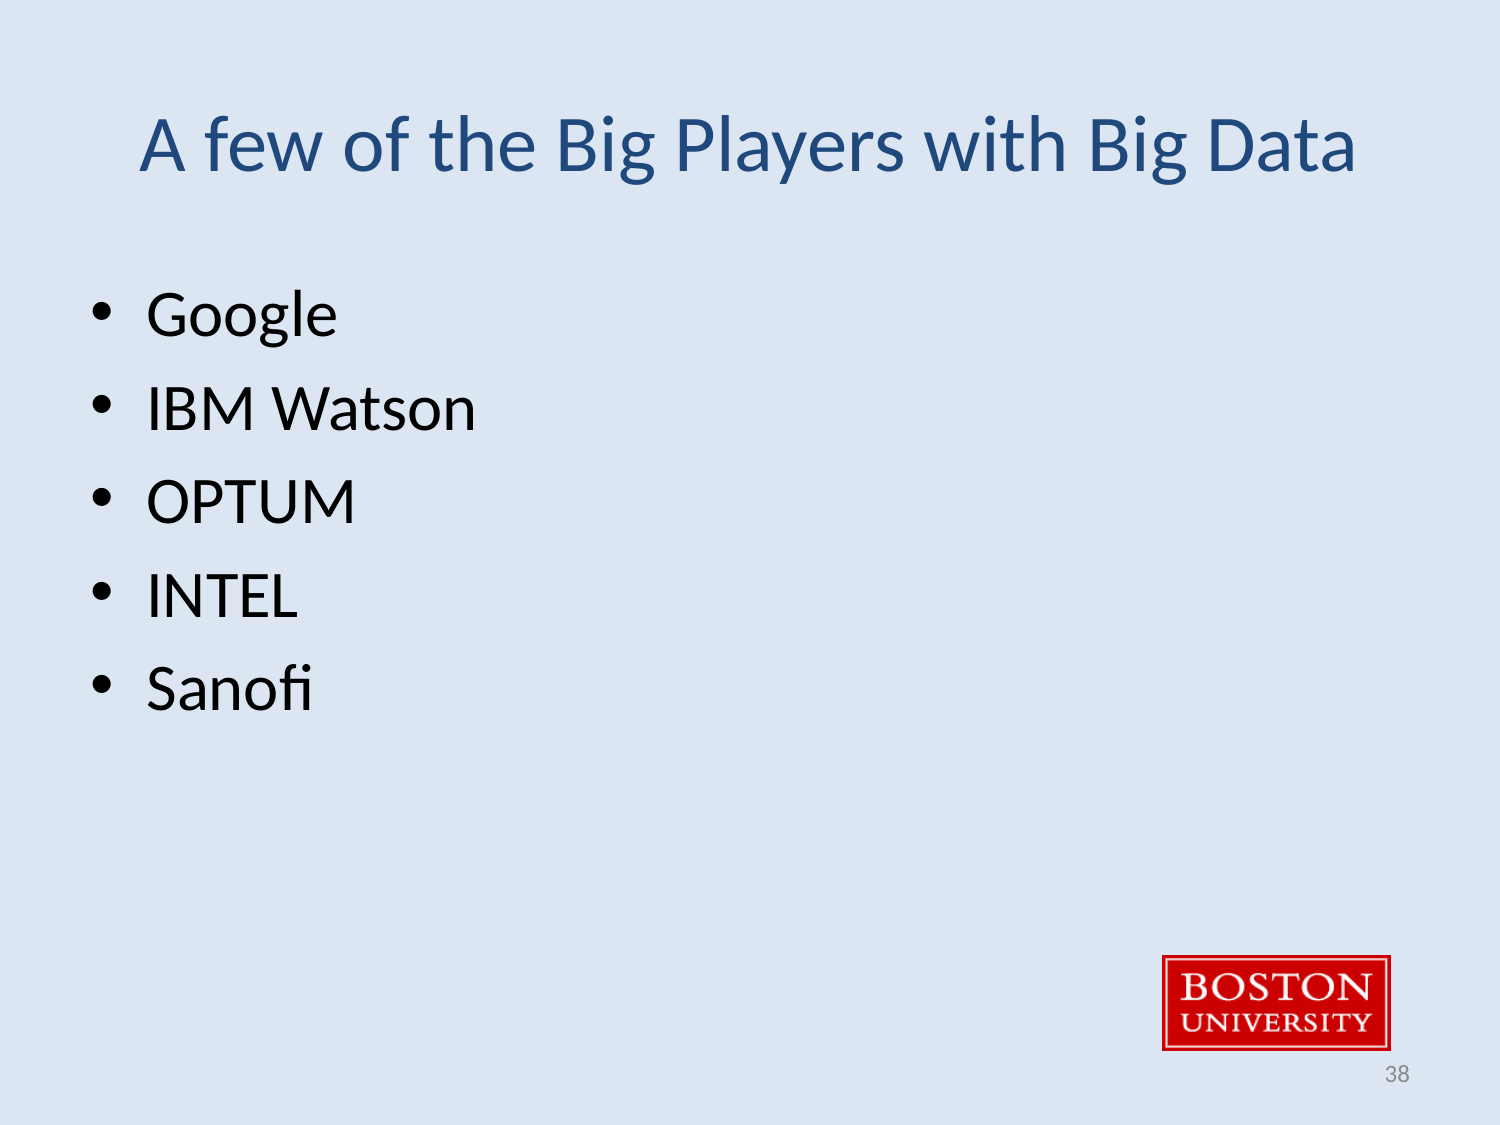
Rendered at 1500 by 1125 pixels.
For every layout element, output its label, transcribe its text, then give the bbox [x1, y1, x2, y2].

list Google IBM Watson OPTUM INTEL Sanofi [75, 262, 1425, 1005]
slide_number 38 [1074, 1042, 1425, 1103]
picture [1162, 955, 1391, 1051]
title A few of the Big Players with Big Data [75, 45, 1425, 233]
